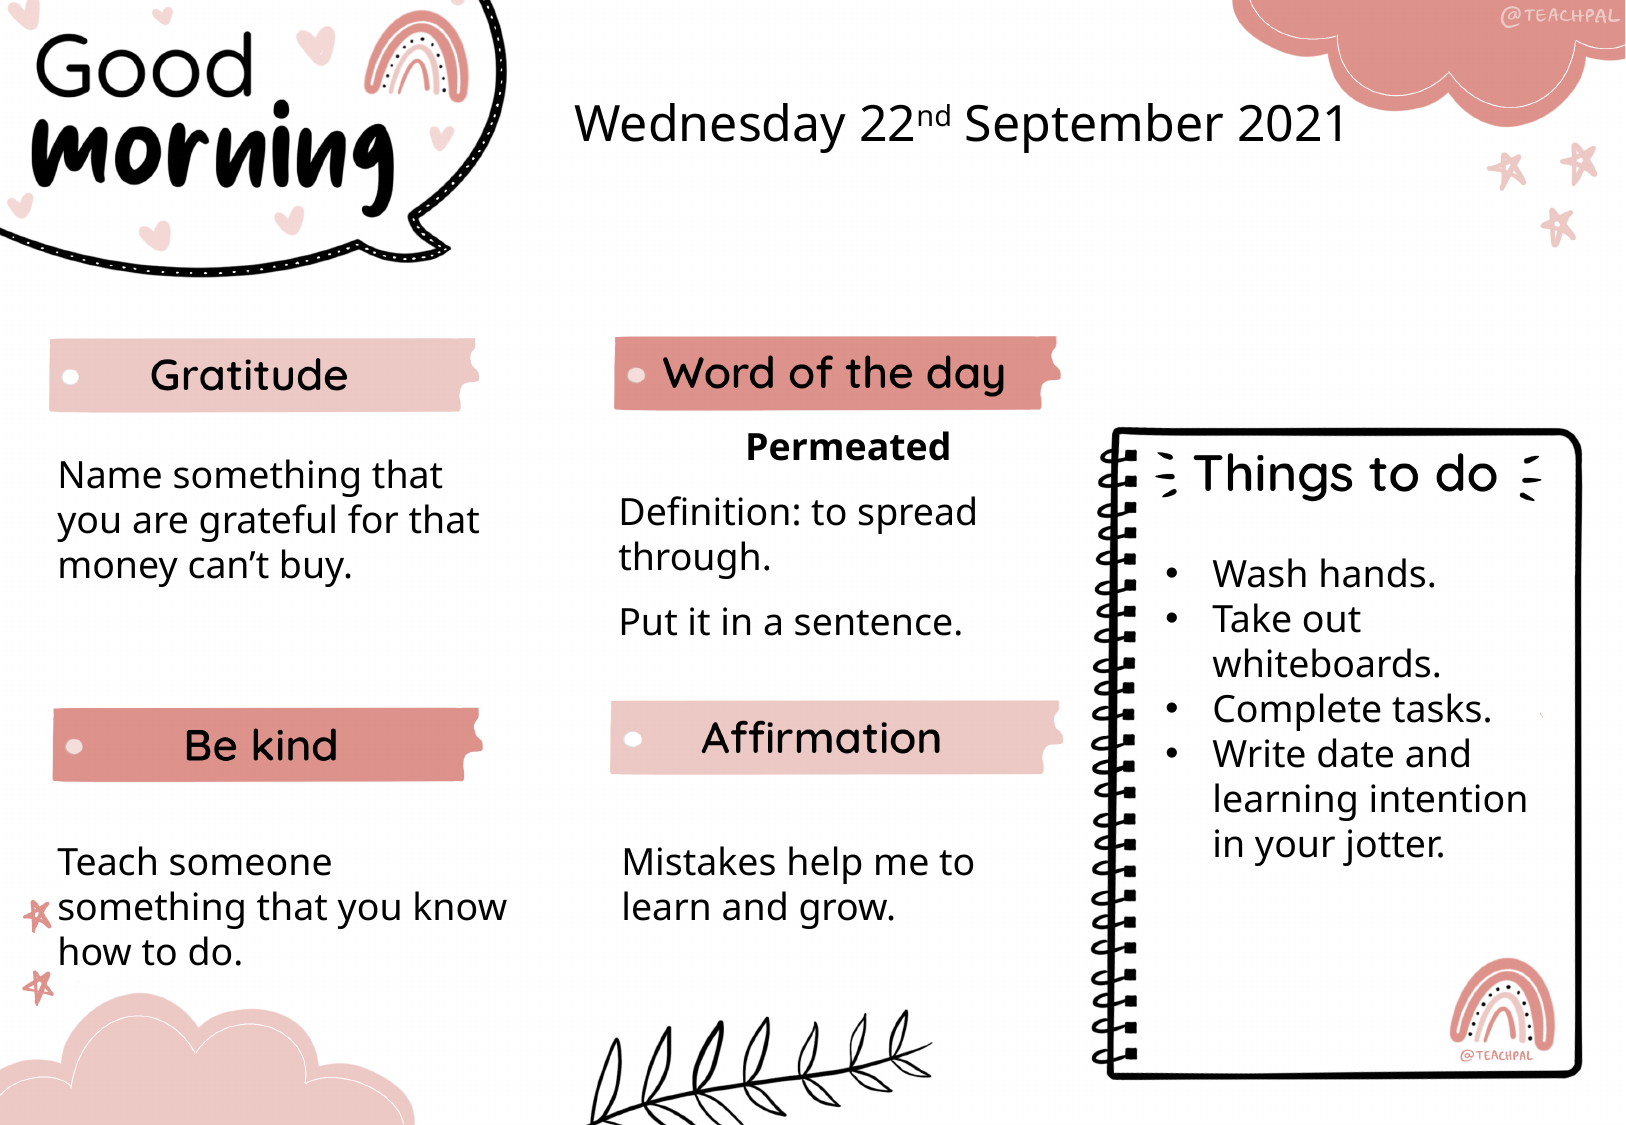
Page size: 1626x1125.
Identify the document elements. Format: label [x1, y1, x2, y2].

text_box [42, 84, 1550, 982]
picture [0, 0, 1626, 1125]
